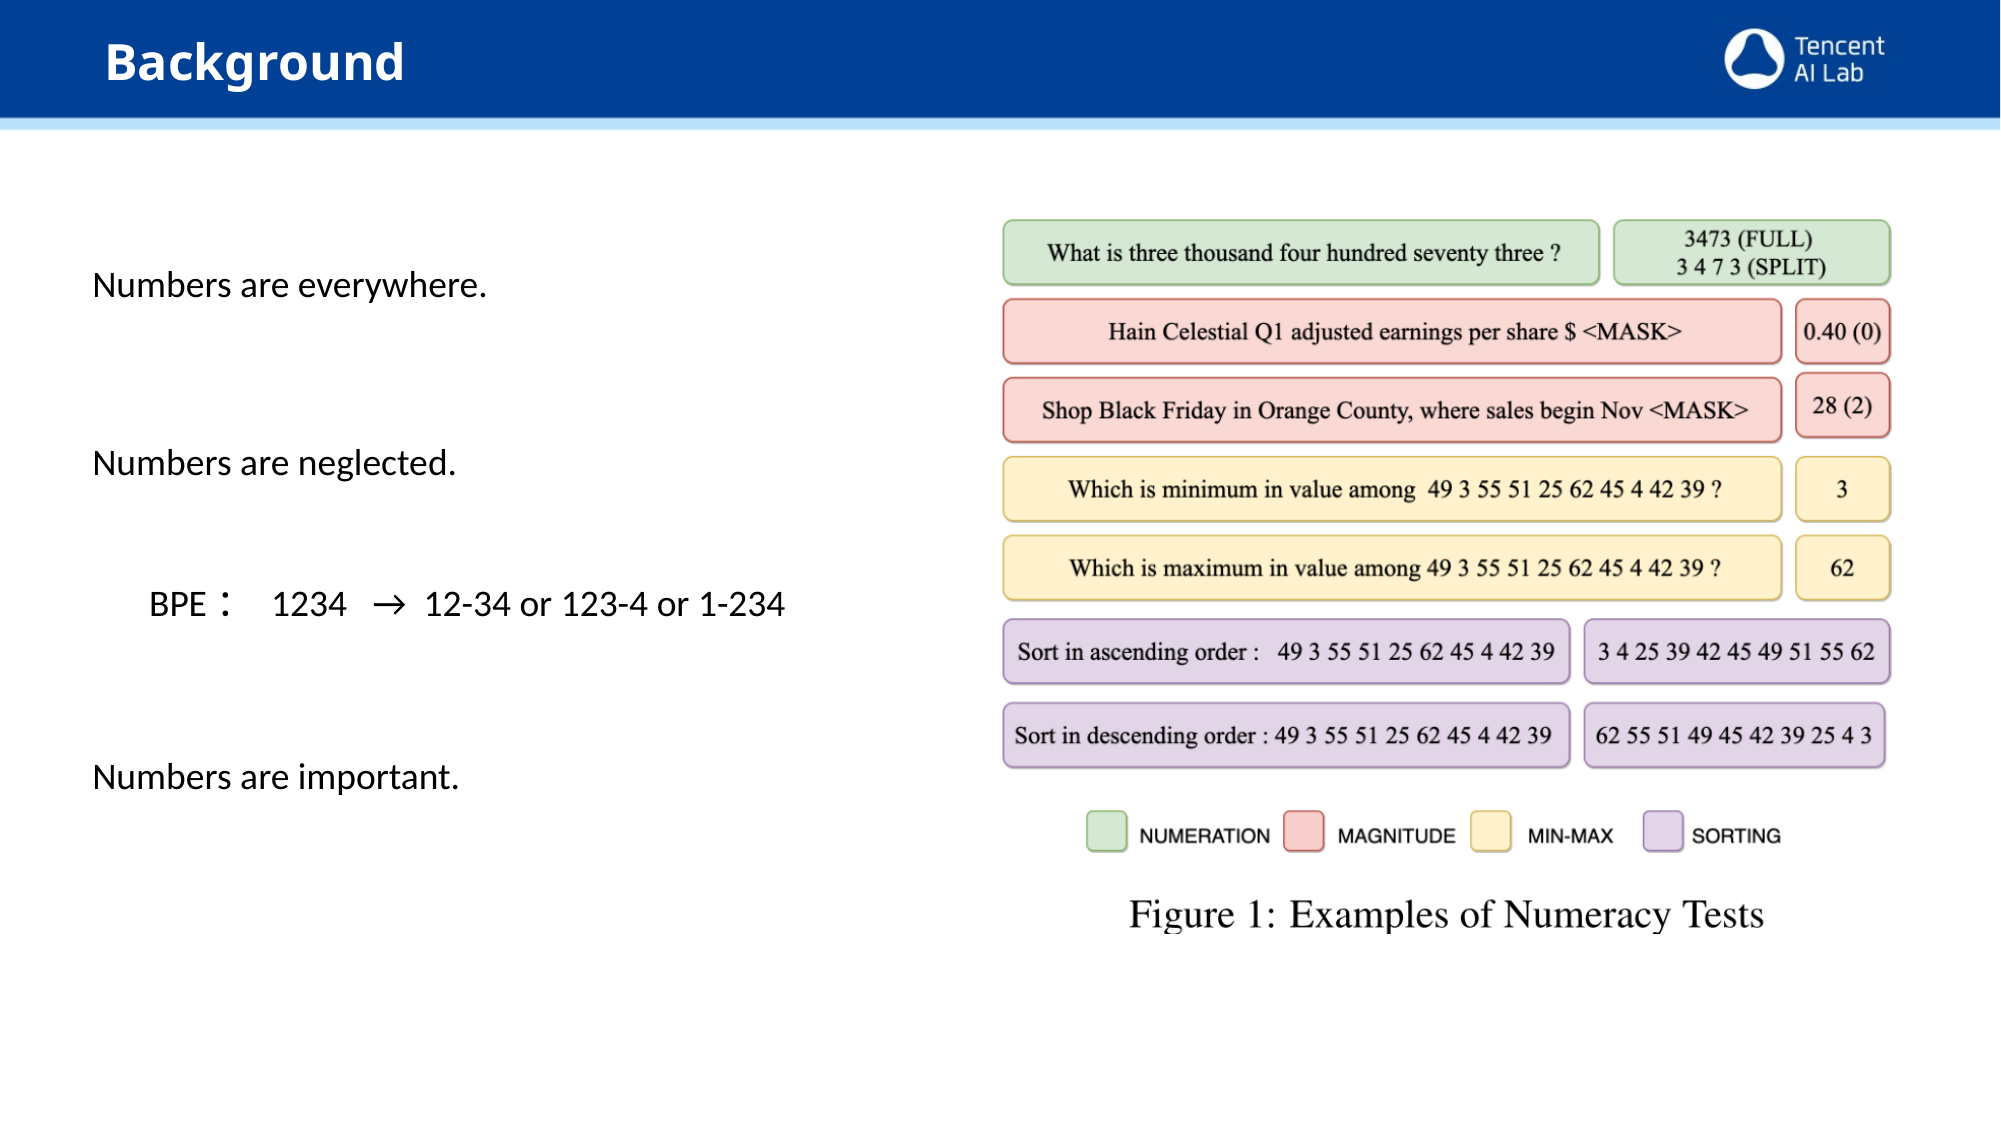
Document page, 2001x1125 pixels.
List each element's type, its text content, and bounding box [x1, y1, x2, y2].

text_box Numbers are neglected. [77, 430, 963, 491]
title Background [89, 26, 1521, 103]
text_box BPE： 1234 → 12-34 or 123-4 or 1-234 [134, 571, 963, 677]
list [963, 191, 1908, 934]
text_box Numbers are important. [77, 744, 963, 805]
text_box Numbers are everywhere. [77, 252, 963, 313]
picture [0, 0, 2001, 133]
